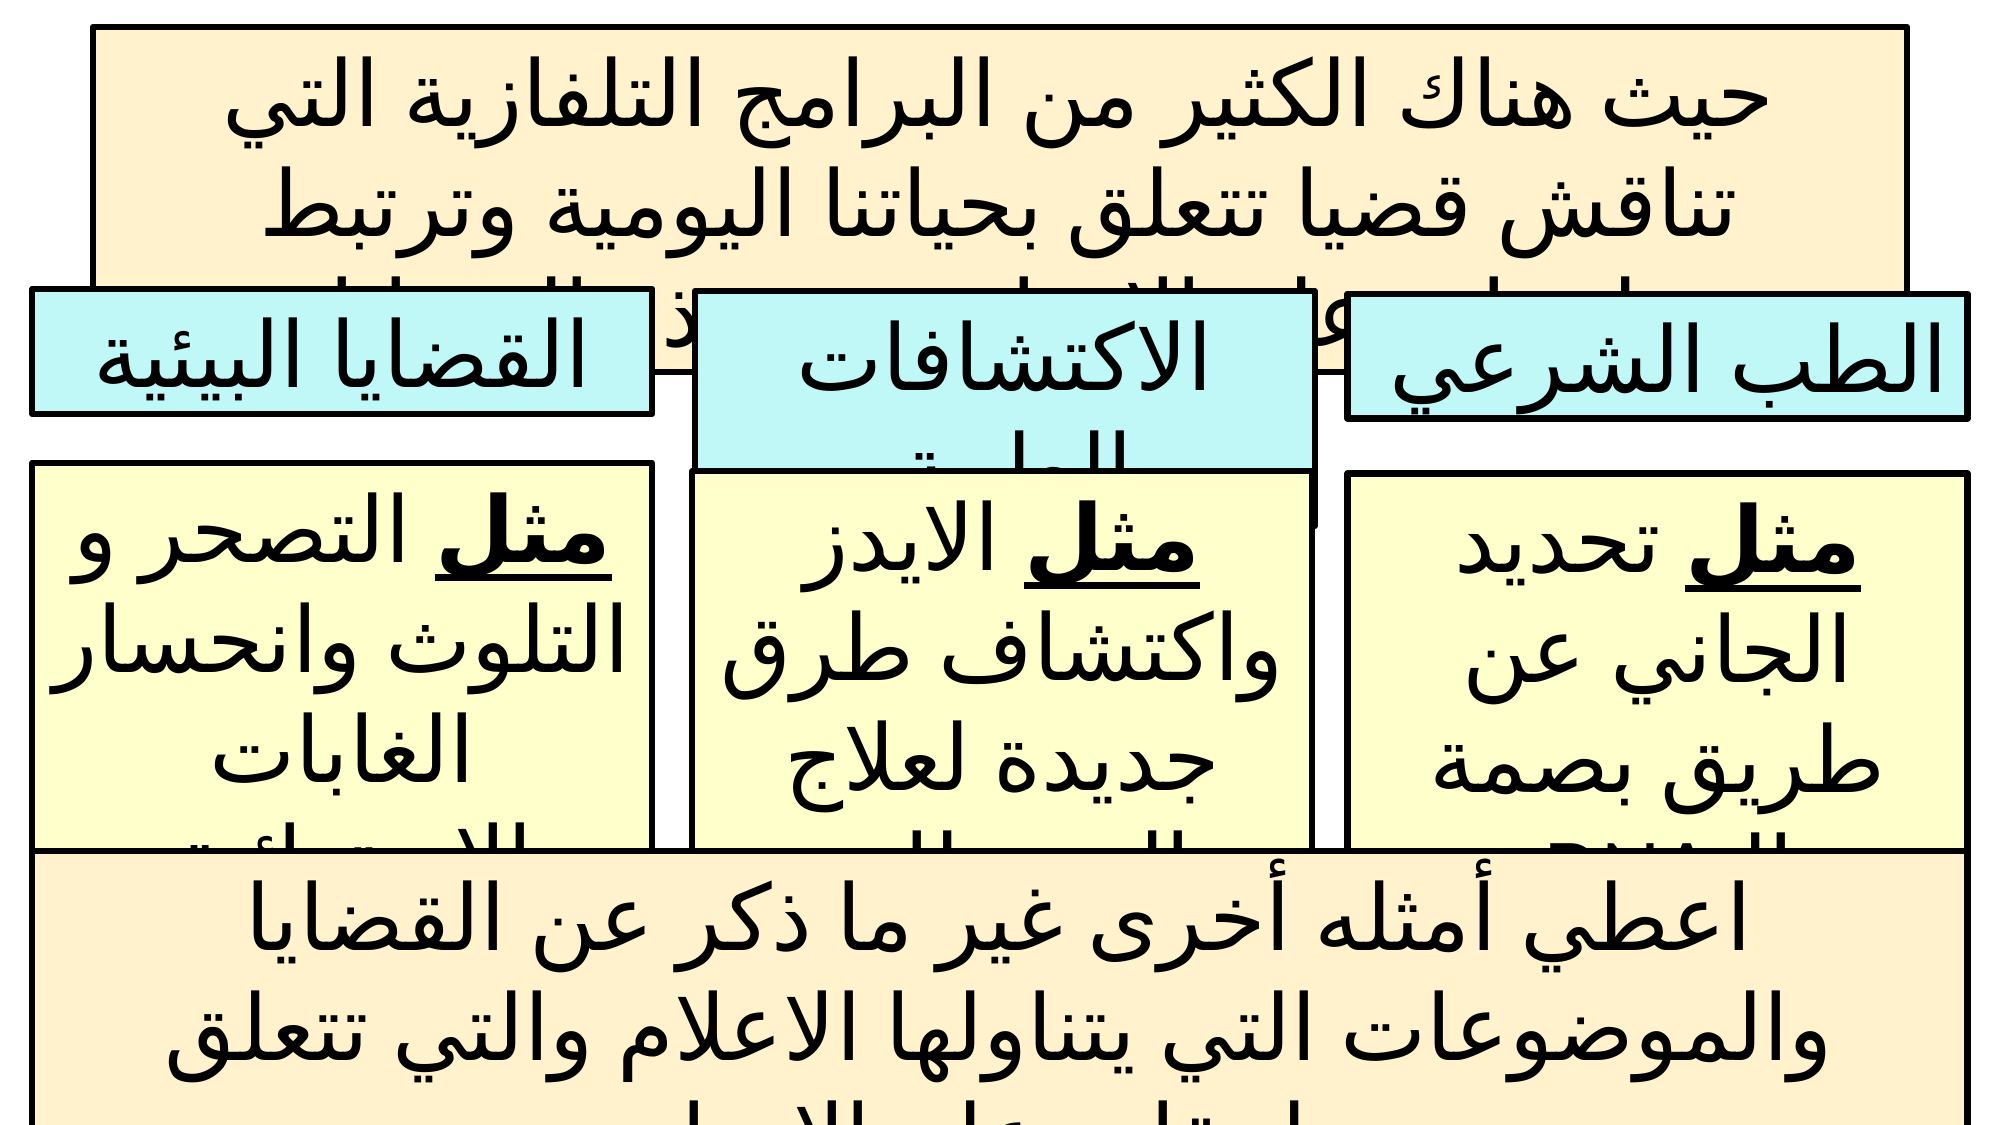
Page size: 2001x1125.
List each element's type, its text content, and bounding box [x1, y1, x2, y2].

text_box الطب الشرعي [1347, 293, 1968, 419]
text_box مثل التصحر و التلوث وانحسار الغابات الاستوائية [32, 463, 653, 851]
text_box مثل تحديد الجاني عن طريق بصمة الـDNA [1347, 473, 1968, 851]
text_box اعطي أمثله أخرى غير ما ذكر عن القضايا والموضوعات التي يتناولها الاعلام والتي تتعلق بتطبيقات علم الاحياء [32, 851, 1968, 1125]
text_box القضايا البيئية [32, 288, 653, 414]
text_box مثل الايدز واكتشاف طرق جديدة لعلاج السرطان [692, 471, 1313, 851]
text_box الاكتشافات الطبية [694, 291, 1315, 527]
text_box حيث هناك الكثير من البرامج التلفازية التي تناقش قضيا تتعلق بحياتنا اليومية وترتبط بتطبيقات علم الاحياء ومن هذه القضايا [92, 27, 1908, 372]
